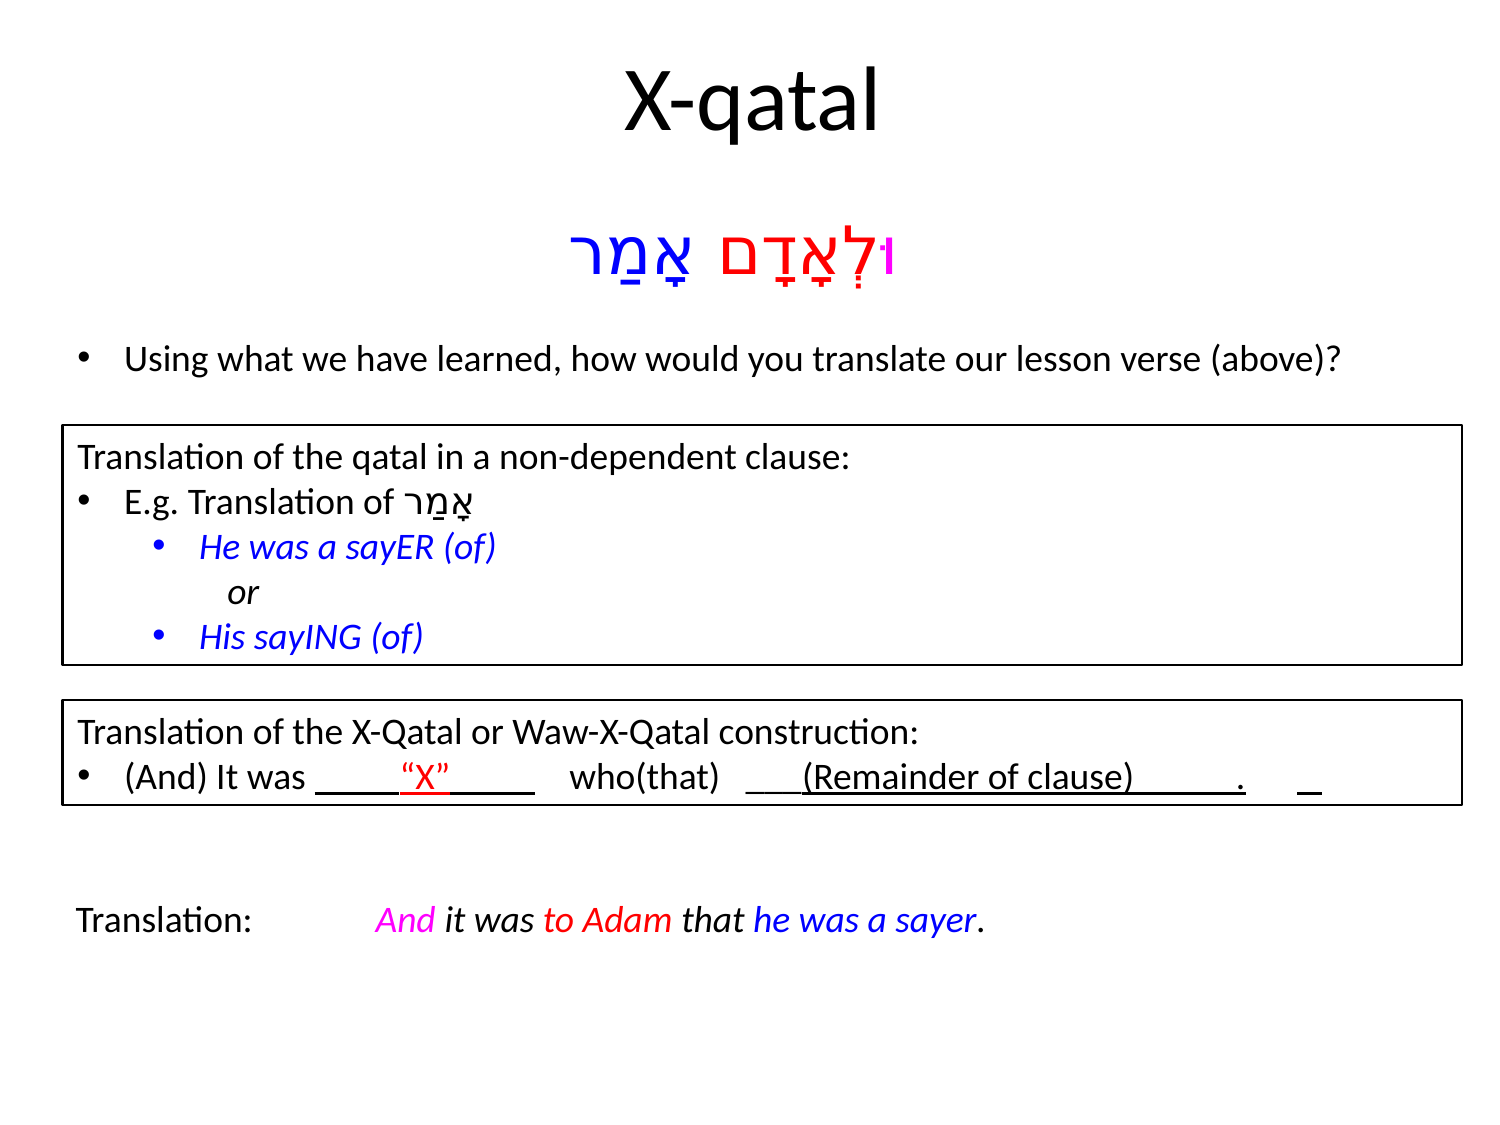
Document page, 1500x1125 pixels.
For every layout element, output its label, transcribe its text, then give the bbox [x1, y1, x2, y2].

title X-qatal [78, 0, 1429, 188]
text_box Translation: And it was to Adam that he was a sayer. [60, 887, 1461, 948]
text_box Translation of the qatal in a non-dependent clause: E.g. Translation of אָמַר He was a sayER (of) or His sayING (of) [62, 424, 1463, 665]
text_box Using what we have learned, how would you translate our lesson verse (above)? [62, 326, 1394, 387]
text_box וּלְאָדָם אָמַר [62, 199, 1425, 312]
text_box Translation of the X-Qatal or Waw-X-Qatal construction: (And) It was “X” who(that) ___(Remainder of clause) . [62, 699, 1463, 805]
